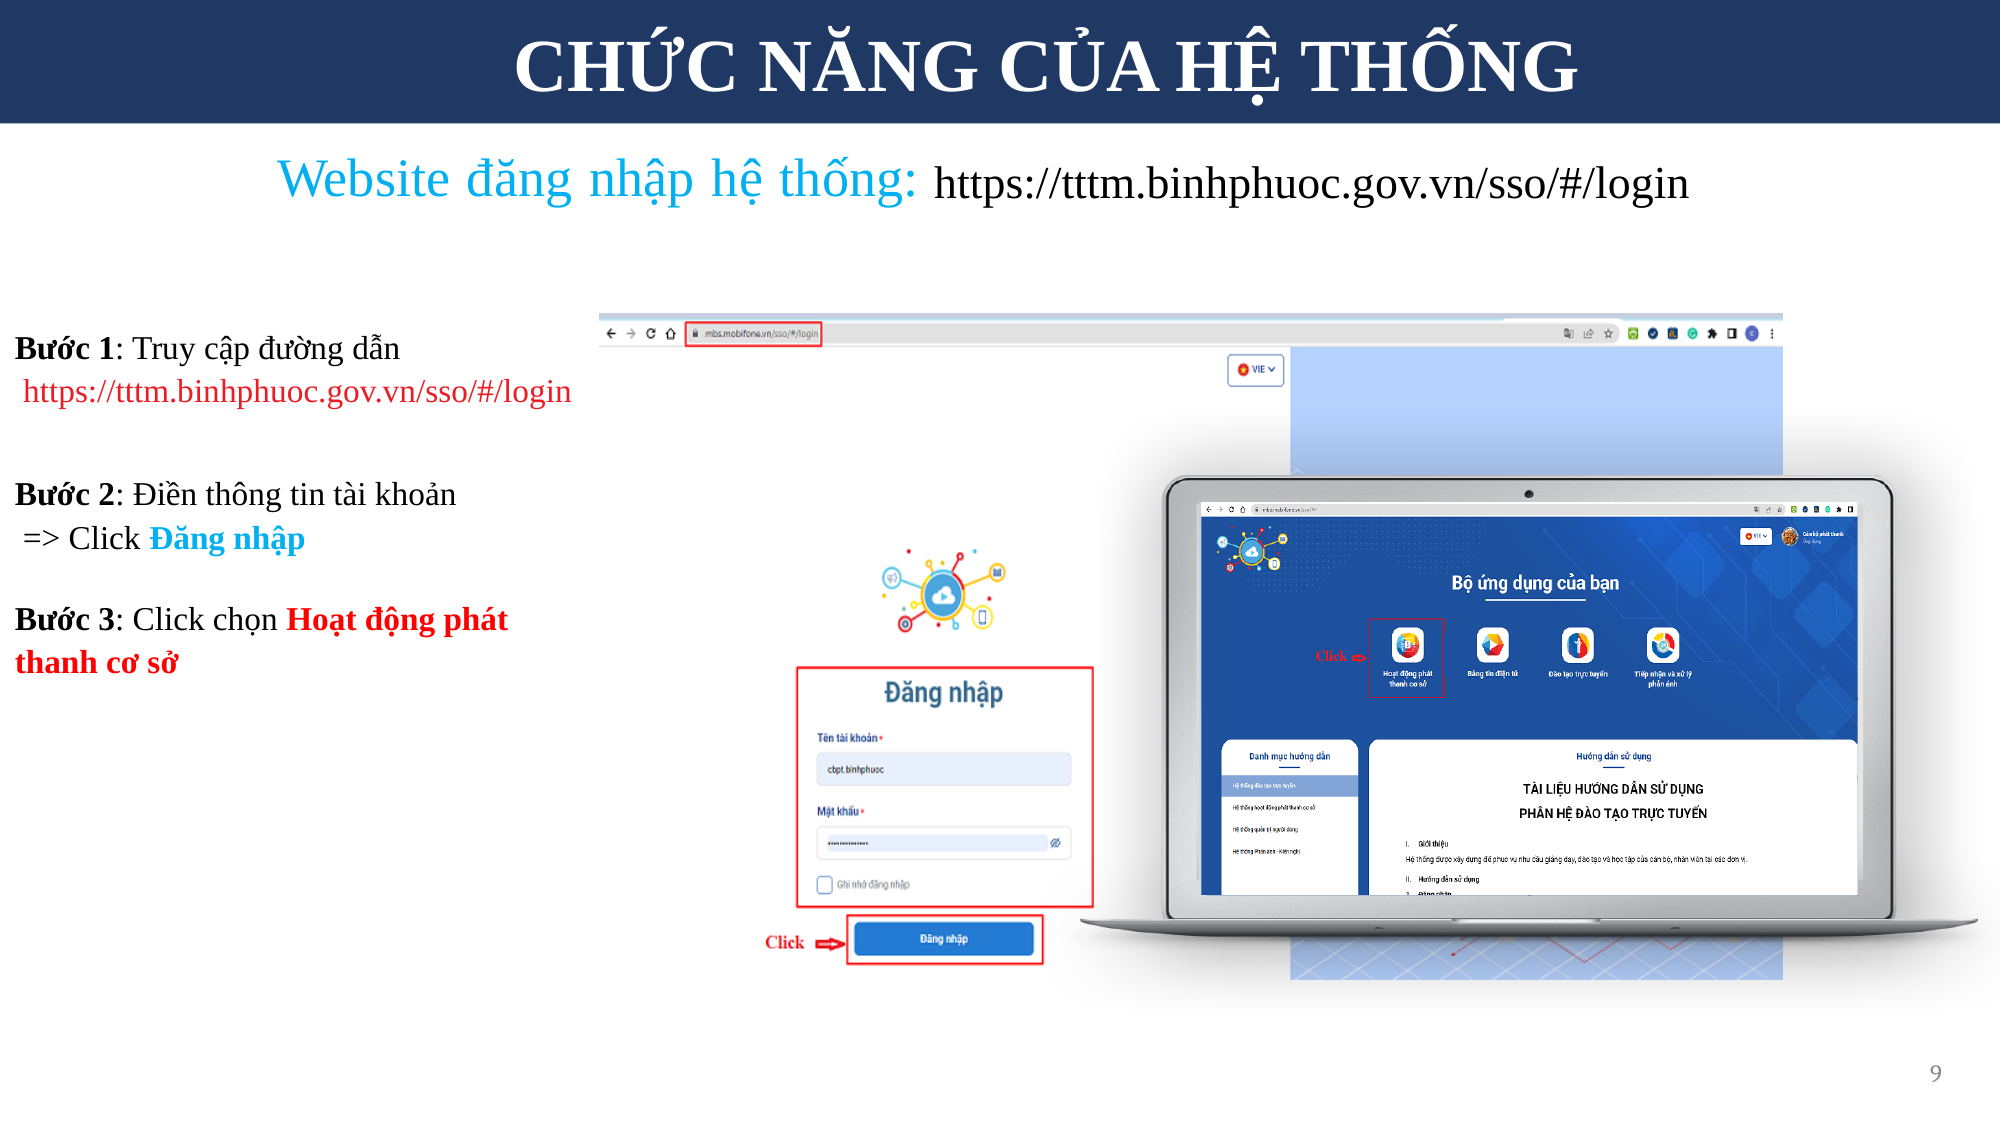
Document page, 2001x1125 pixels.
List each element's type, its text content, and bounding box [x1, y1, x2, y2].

text_box Bước 1: Truy cập đường dẫn https://tttm.binhphuoc.gov.vn/sso/#/login [0, 314, 599, 450]
text_box Bước 2: Điền thông tin tài khoản => Click Đăng nhập [0, 460, 513, 564]
text_box Website đăng nhập hệ thống:tại địa chỉ: [262, 134, 1063, 270]
text_box https://tttm.binhphuoc.gov.vn/sso/#/login [919, 145, 1801, 216]
slide_number 9 [1507, 1050, 1958, 1103]
title CHỨC NĂNG CỦA HỆ THỐNG [0, 0, 2000, 124]
picture [599, 313, 2000, 990]
text_box Bước 3: Click chọn Hoạt động phát thanh cơ sở [0, 585, 525, 688]
